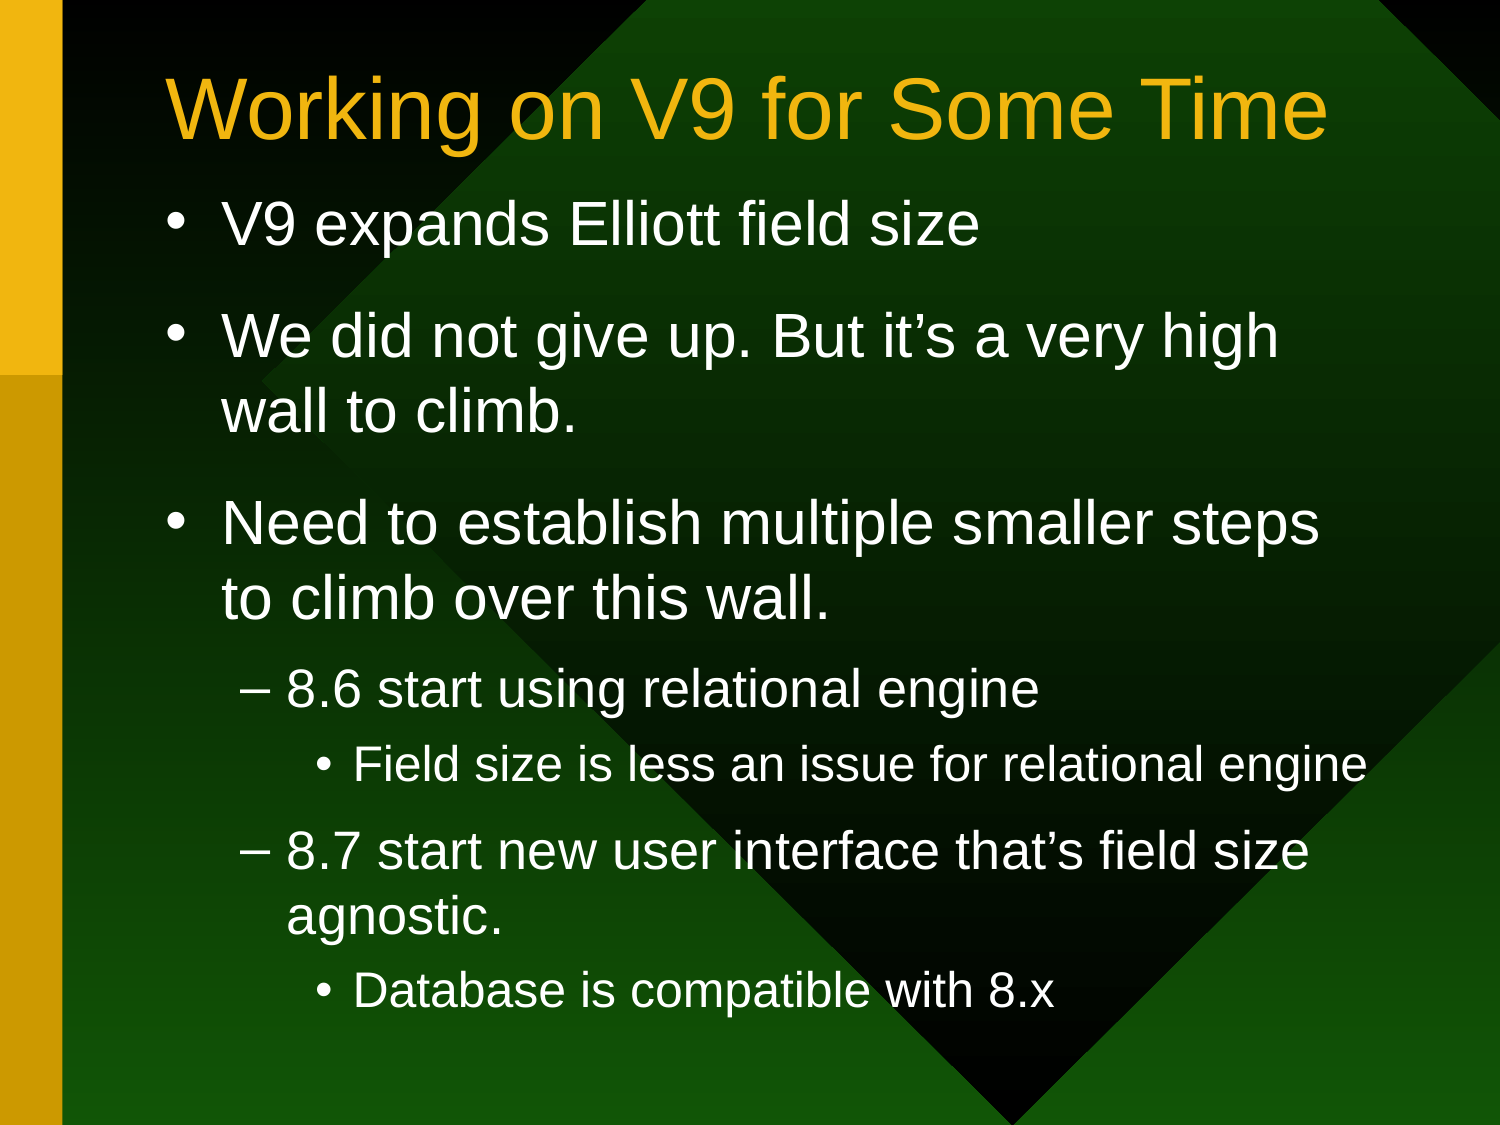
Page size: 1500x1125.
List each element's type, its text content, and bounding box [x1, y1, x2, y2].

title Working on V9 for Some Time [150, 50, 1388, 174]
list V9 expands Elliott field size We did not give up. But it’s a very high wall to climb. Need to establish multiple smaller steps to climb over this wall. 8.6 start using relational engine Field size is less an issue for relational engine 8.7 start new user interface that’s field size agnostic. Database is compatible with 8.x [150, 174, 1388, 975]
